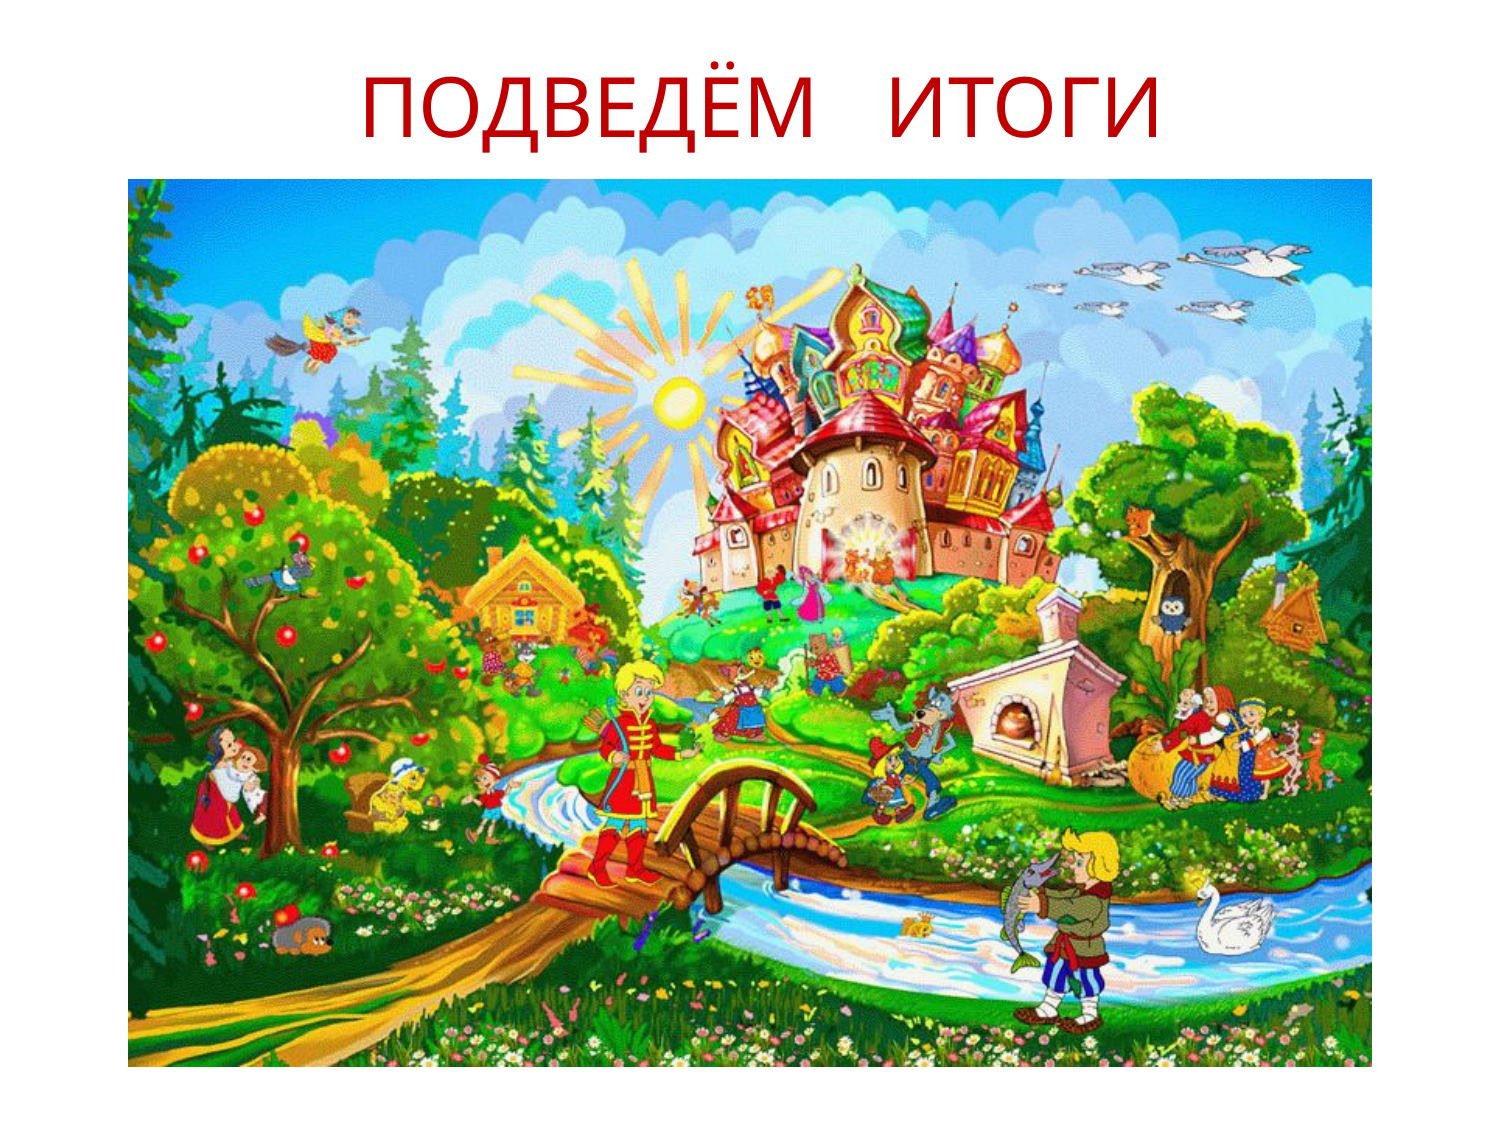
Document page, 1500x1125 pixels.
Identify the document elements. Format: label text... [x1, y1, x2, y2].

text_box ПОДВЕДЁМ ИТОГИ [152, 46, 1372, 162]
picture [128, 179, 1372, 1067]
picture [1292, 179, 1372, 206]
